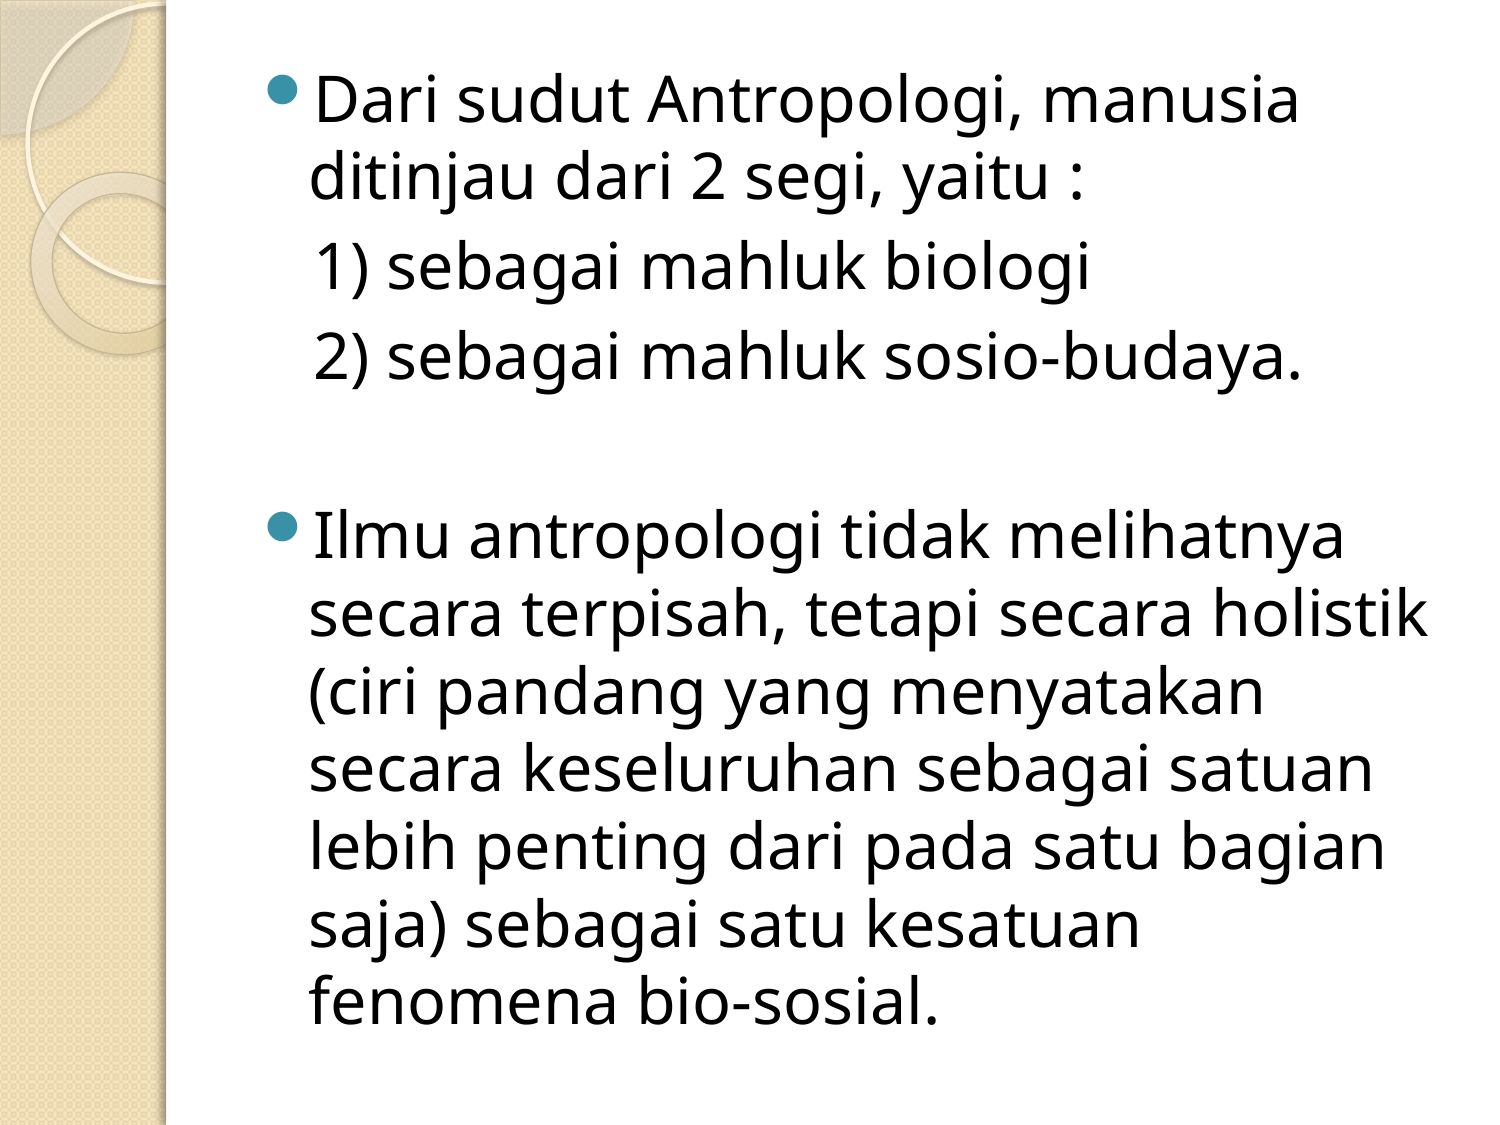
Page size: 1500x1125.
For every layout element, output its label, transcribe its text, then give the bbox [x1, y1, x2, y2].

list Dari sudut Antropologi, manusia ditinjau dari 2 segi, yaitu : 1) sebagai mahluk biologi 2) sebagai mahluk sosio-budaya. Ilmu antropologi tidak melihatnya secara terpisah, tetapi secara holistik (ciri pandang yang menyatakan secara keseluruhan sebagai satuan lebih penting dari pada satu bagian saja) sebagai satu kesatuan fenomena bio-sosial. [235, 50, 1466, 1050]
